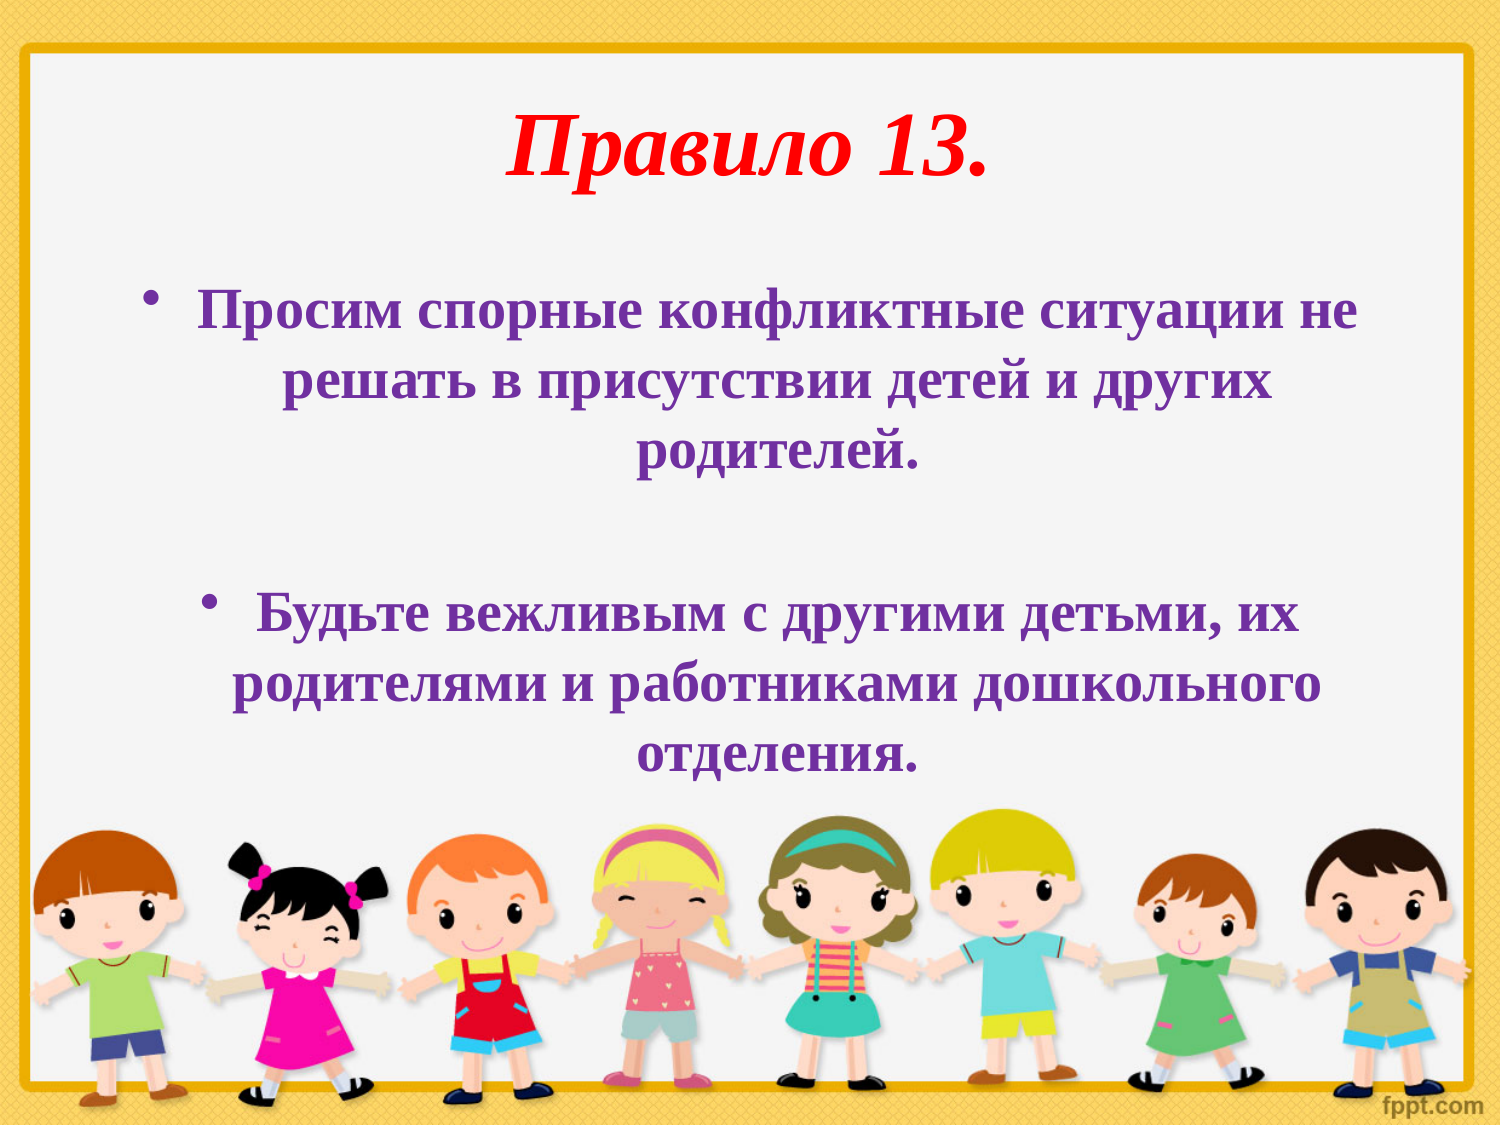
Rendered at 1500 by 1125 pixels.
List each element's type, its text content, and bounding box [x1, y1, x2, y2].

picture [0, 0, 1500, 1125]
title Правило 13. [74, 44, 1426, 233]
list Просим спорные конфликтные ситуации не решать в присутствии детей и других родителей. Будьте вежливым с другими детьми, их родителями и работниками дошкольного отделения. [74, 262, 1426, 1006]
